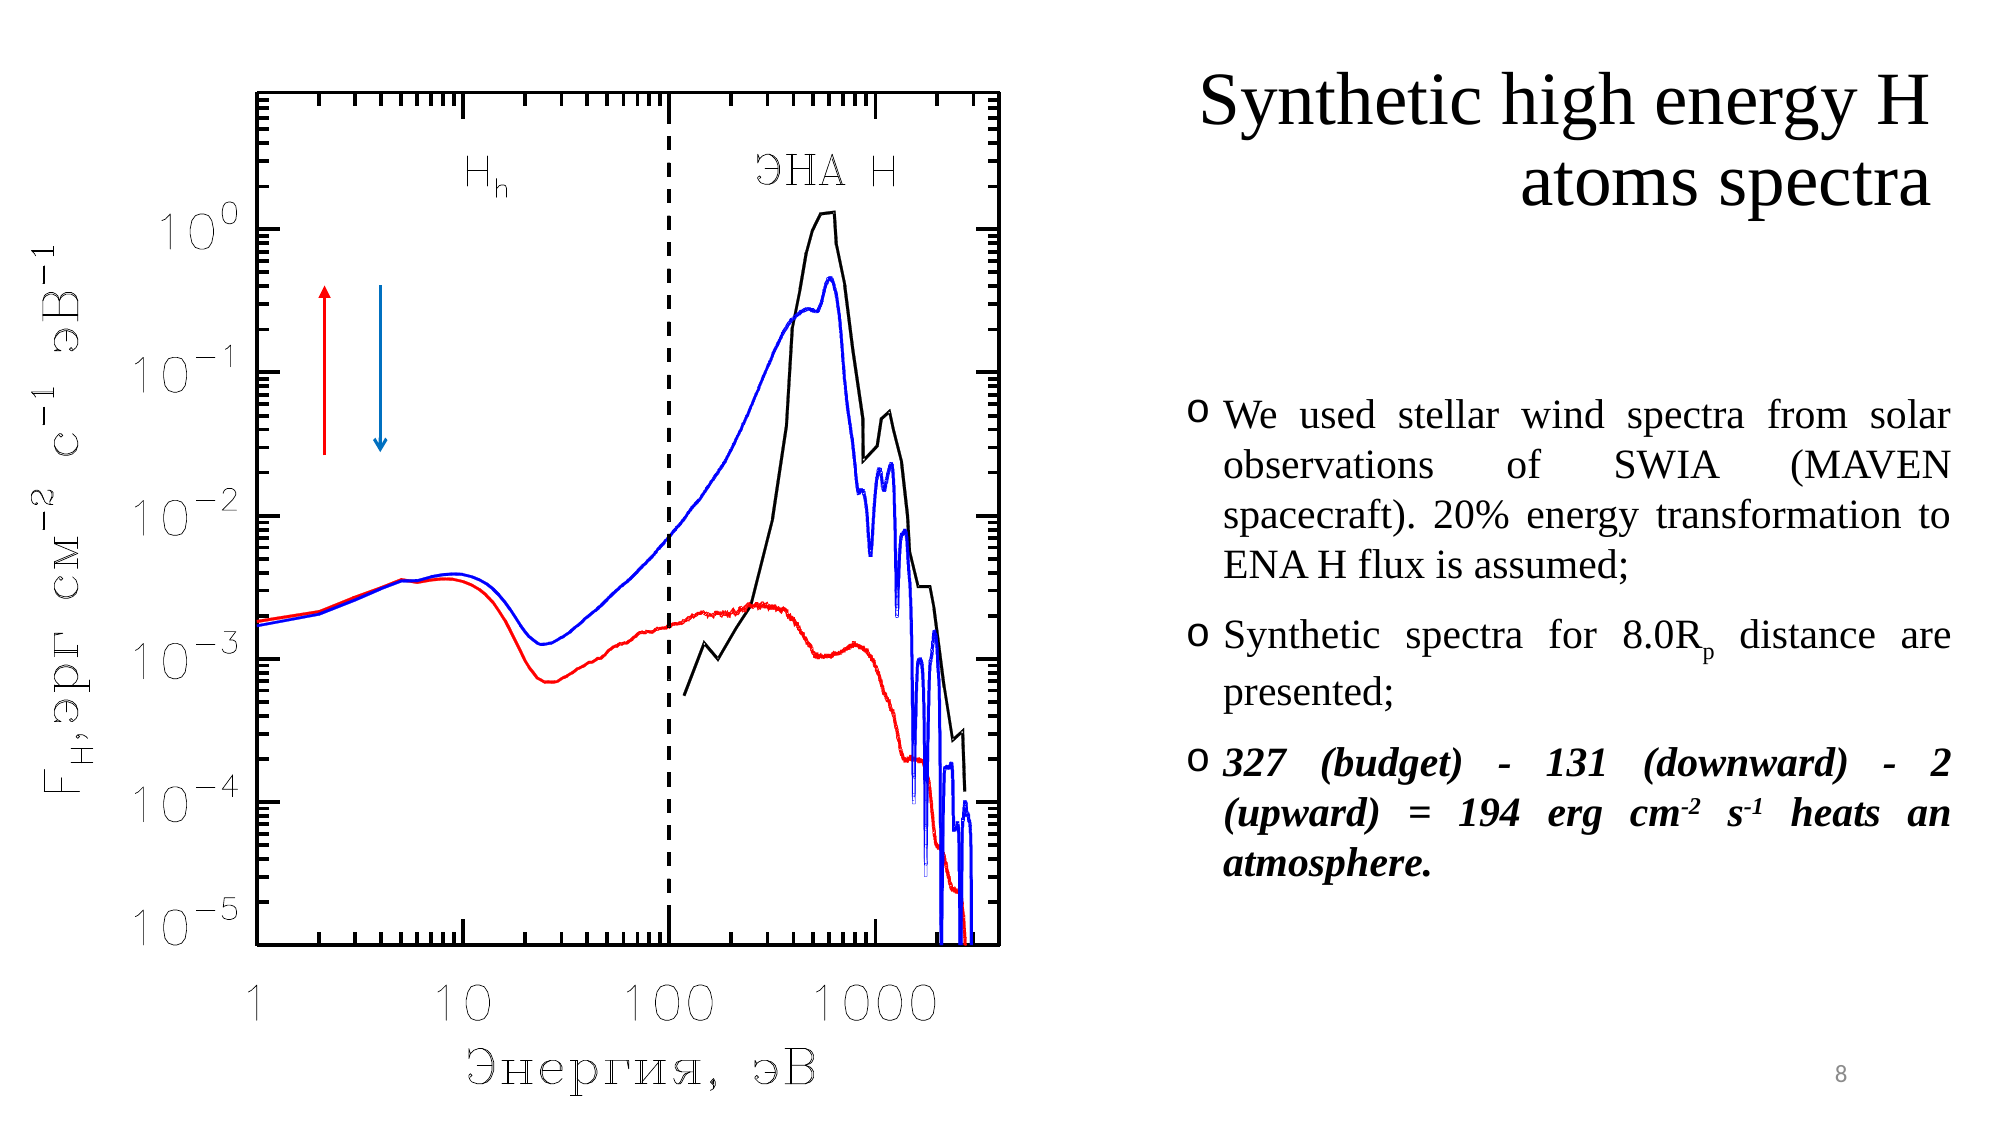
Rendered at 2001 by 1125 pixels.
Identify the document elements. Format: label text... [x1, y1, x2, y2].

slide_number 8 [1412, 1042, 1863, 1103]
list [0, 0, 1092, 1125]
title Synthetic high energy H atoms spectra [1152, 50, 1948, 231]
list We used stellar wind spectra from solar observations of SWIA (MAVEN spacecraft). 20% energy transformation to ENA H flux is assumed; Synthetic spectra for 8.0Rp distance are presented; 327 (budget) - 131 (downward) - 2 (upward) = 194 erg cm-2 s-1 heats an atmosphere. [1170, 378, 1967, 1080]
